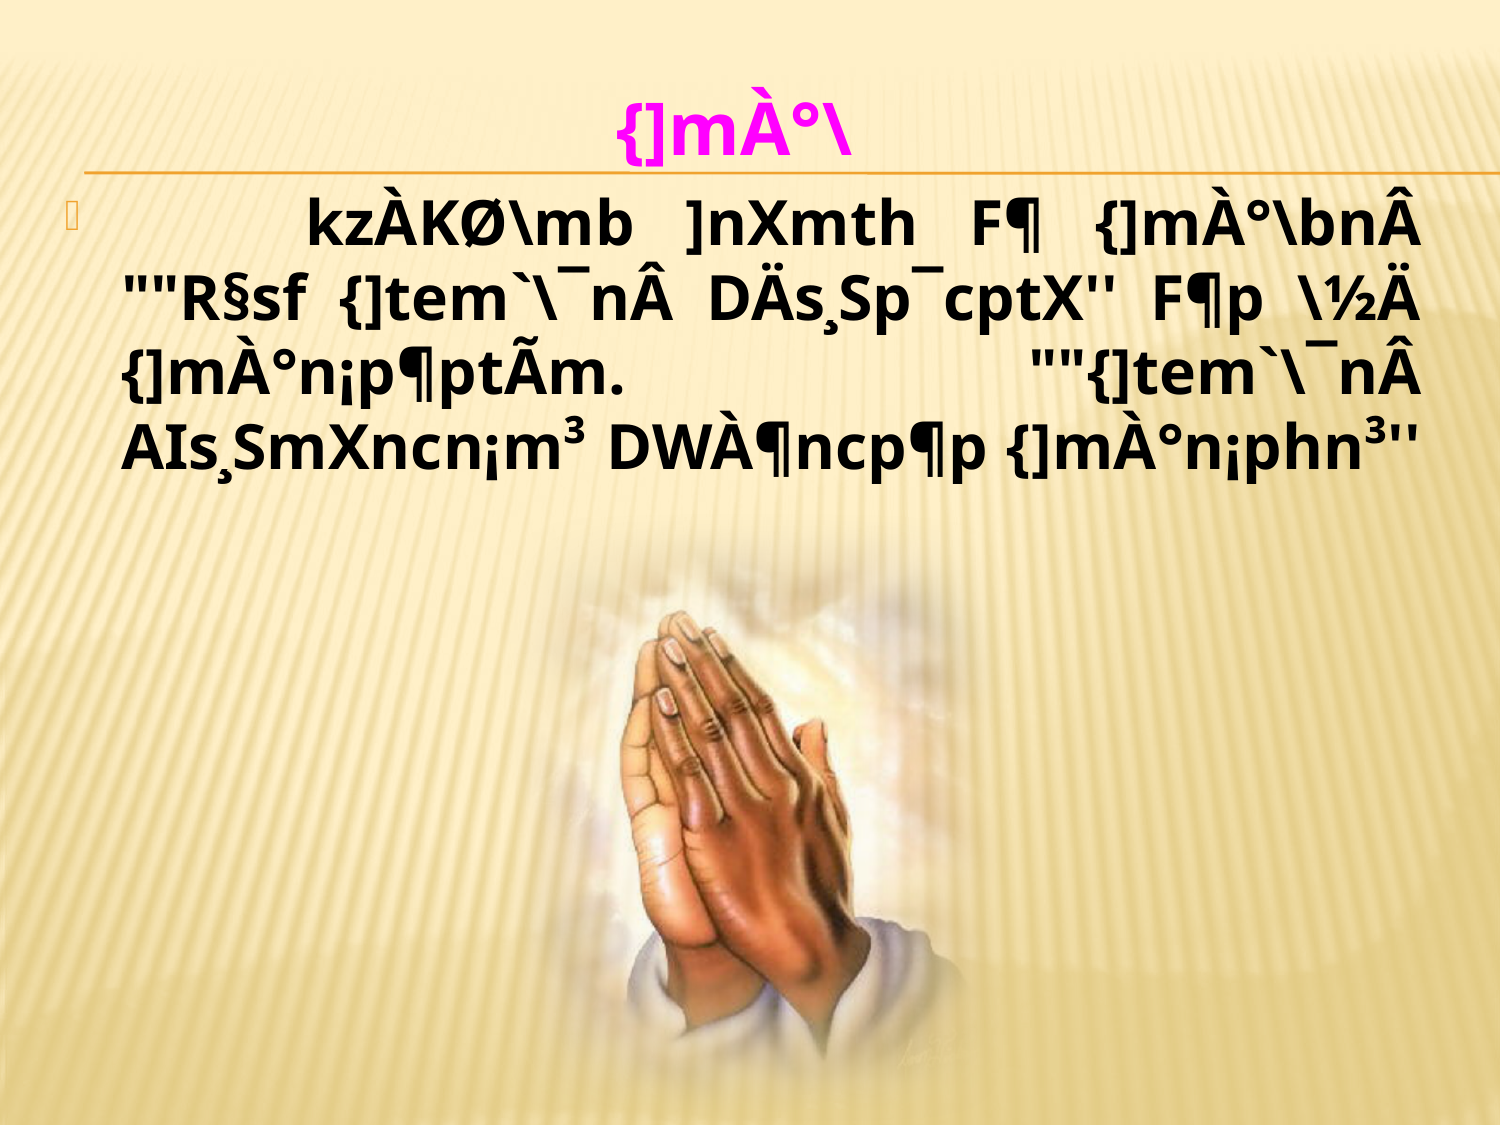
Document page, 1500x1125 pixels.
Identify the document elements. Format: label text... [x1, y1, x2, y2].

list {]mÀ°\ kzÀKØ\mb ]nXmth F¶ {]mÀ°\bnÂ ""R§sf {]tem`\¯nÂ DÄs¸Sp¯cptX'' F¶p \½Ä {]mÀ°n¡p¶p­tÃm. ""{]tem`\¯nÂ AIs¸SmXncn¡m³ DWÀ¶ncp¶p {]mÀ°n¡phn³'' [50, 75, 1438, 563]
picture [499, 509, 1013, 1125]
